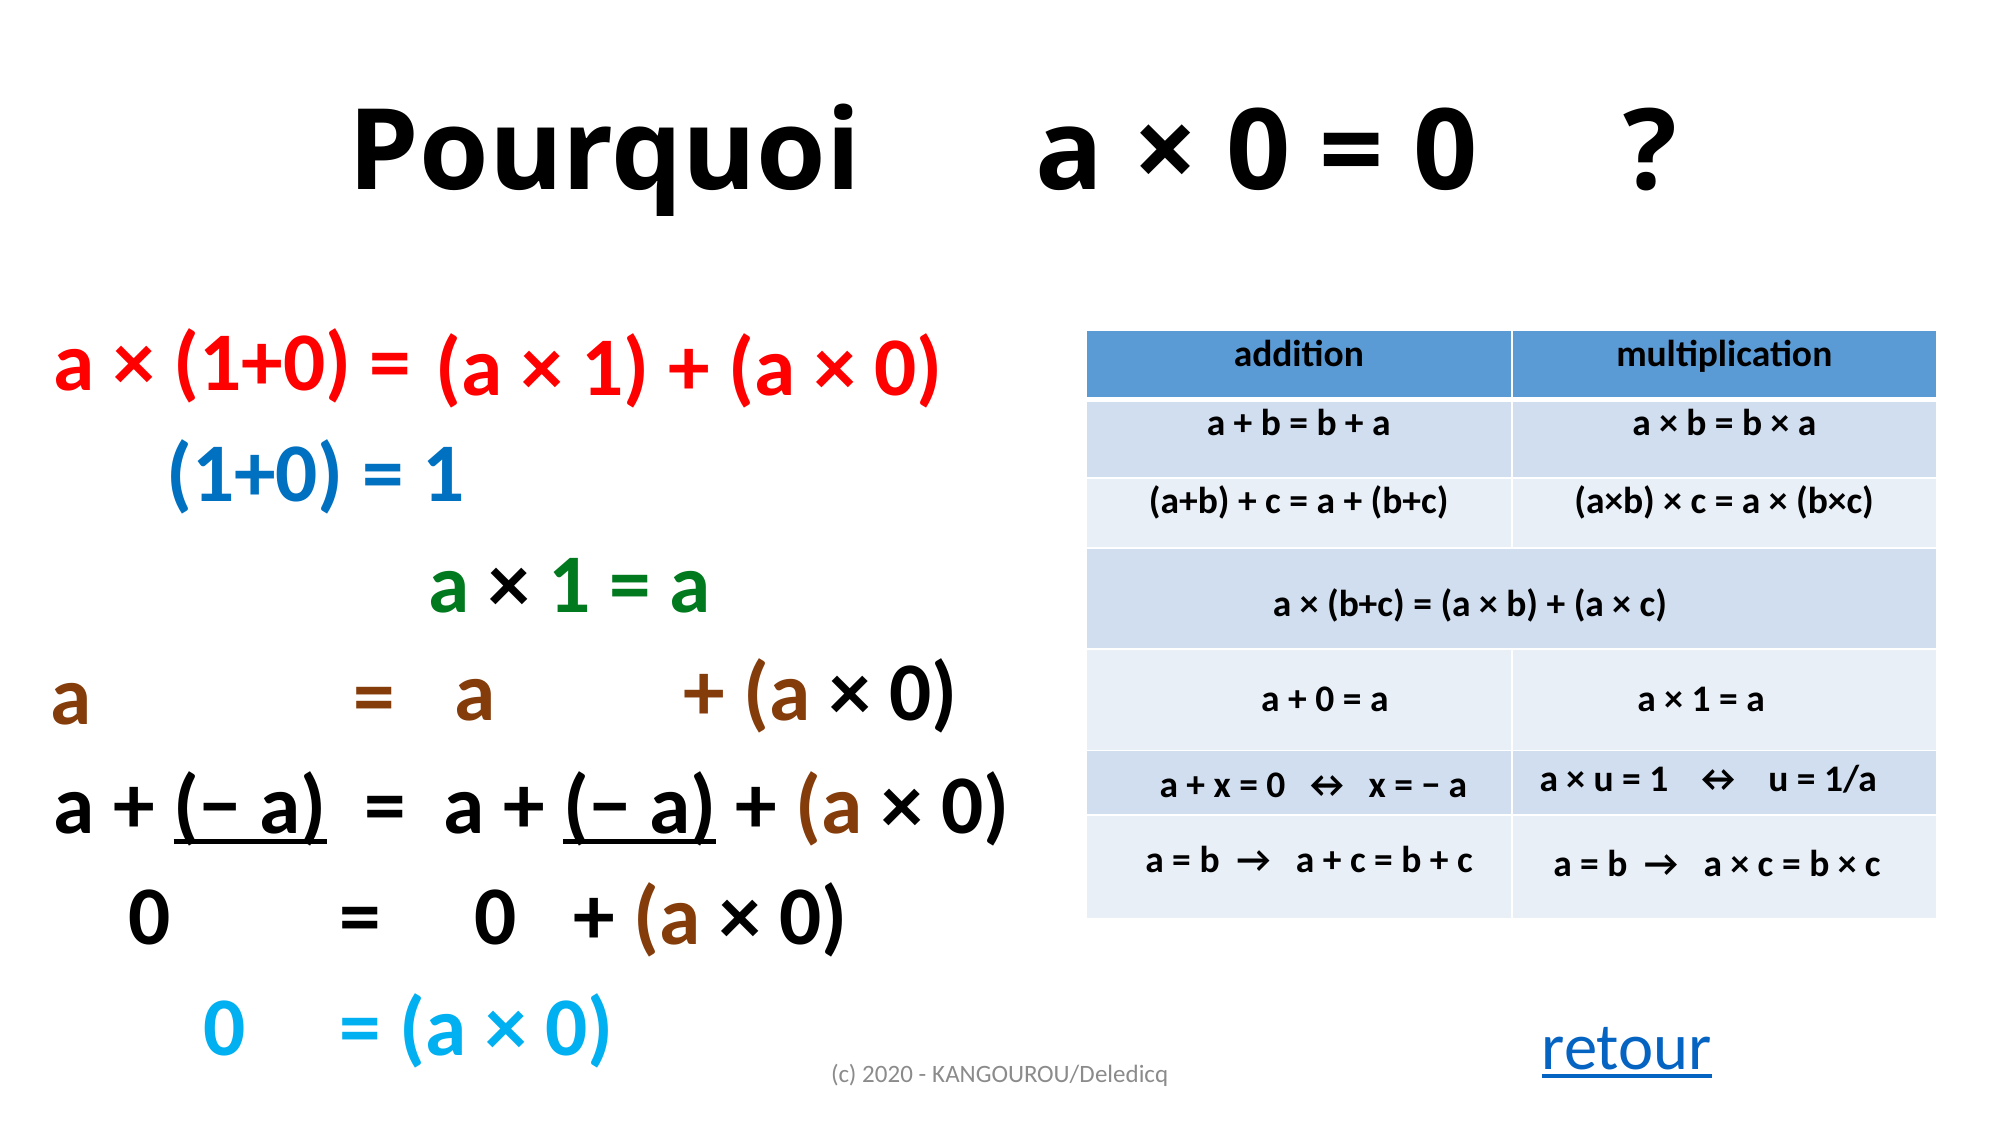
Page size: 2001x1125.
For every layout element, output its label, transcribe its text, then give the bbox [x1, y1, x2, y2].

table_cell [1087, 816, 1511, 918]
table_cell [1513, 816, 1936, 918]
text_box a × (b+c) = (a × b) + (a × c) [1211, 571, 1730, 632]
footer (c) 2020 - KANGOUROU/Deledicq [662, 1042, 1338, 1103]
table_cell [1513, 751, 1936, 814]
text_box a × 1 = a [1578, 667, 1825, 727]
table_cell (a×b) × c = a × (b×c) [1513, 479, 1936, 547]
text_box a = b → a × c = b × c [1538, 831, 1897, 892]
title Pourquoi a × 0 = 0 ? [165, 44, 1891, 263]
text_box a + (a × 0) [421, 630, 990, 745]
table_cell [1087, 751, 1511, 814]
text_box (a × 1) + (a × 0) [421, 304, 990, 420]
text_box a + x = 0 ↔ x = − a [1107, 752, 1512, 813]
list a × (1+0) = (1+0) = 1 a × 1 = a a + (− a) = a + (− a) + (a × 0) 0 = 0 + (a × 0) 0 = (a × 0) [38, 311, 1056, 1125]
text_box a = b → a + c = b + c [1107, 828, 1512, 888]
table_cell [1513, 650, 1936, 750]
table_header multiplication [1513, 331, 1936, 397]
text_box a = [35, 633, 895, 749]
table_cell [1087, 549, 1936, 648]
text_box retour [1526, 995, 1728, 1091]
table_cell a × b = b × a [1513, 402, 1936, 477]
text_box a + 0 = a [1196, 667, 1411, 727]
table_cell (a+b) + c = a + (b+c) [1087, 479, 1511, 547]
table_header addition [1087, 331, 1511, 397]
table_cell a + b = b + a [1087, 402, 1511, 477]
table_cell [1087, 650, 1511, 750]
text_box a × u = 1 ↔ u = 1/a [1524, 746, 1893, 806]
